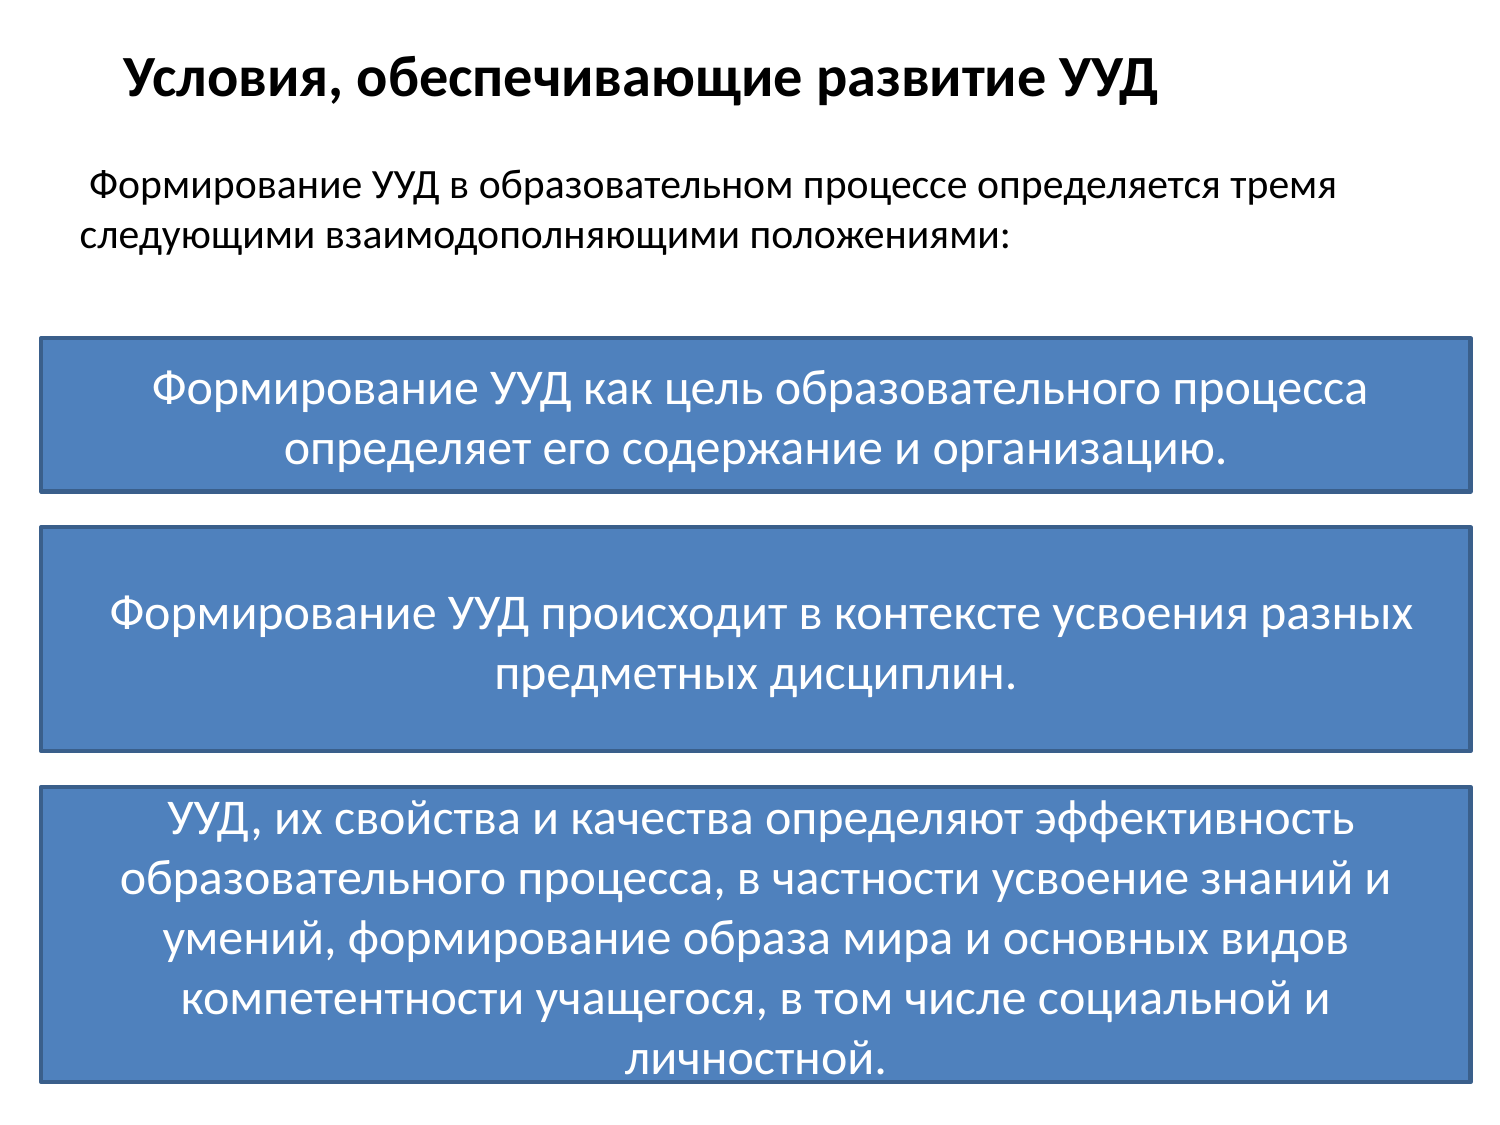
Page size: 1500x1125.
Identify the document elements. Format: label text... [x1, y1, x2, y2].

text_box Условия, обеспечивающие развитие УУД [100, 30, 1329, 116]
text_box Формирование УУД в образовательном процессе определяется тремя следующими взаимодополняющими положениями: [64, 148, 1500, 264]
text_box Формирование УУД как цель образовательного процесса определяет его содержание и организацию. [39, 336, 1473, 494]
text_box УУД, их свойства и качества определяют эффективность образовательного процесса, в частности усвоение знаний и умений, формирование образа мира и основных видов компетентности учащегося, в том числе социальной и личностной. [39, 785, 1473, 1084]
text_box Формирование УУД происходит в контексте усвоения разных предметных дисциплин. [39, 525, 1473, 753]
slide_number 8 [1074, 1042, 1425, 1103]
